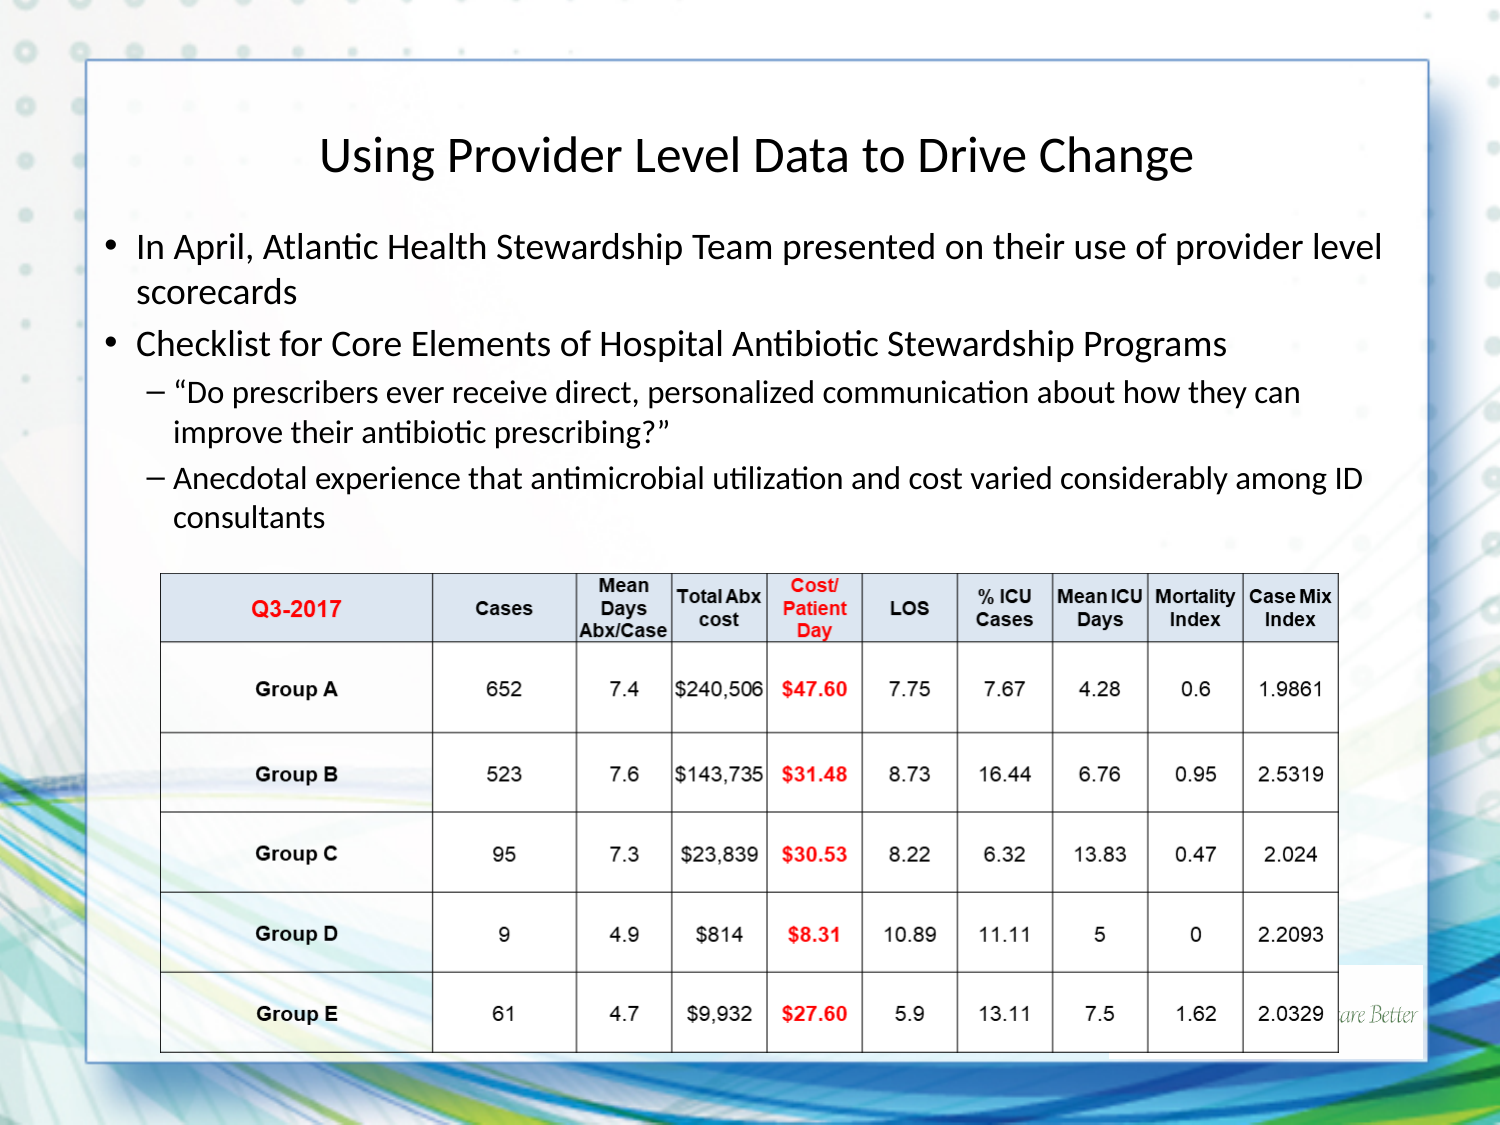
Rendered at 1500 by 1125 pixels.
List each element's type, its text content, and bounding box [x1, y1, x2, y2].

picture [0, 0, 1500, 1125]
title Using Provider Level Data to Drive Change [89, 71, 1425, 214]
list In April, Atlantic Health Stewardship Team presented on their use of provider level scorecards Checklist for Core Elements of Hospital Antibiotic Stewardship Programs “Do prescribers ever receive direct, personalized communication about how they can improve their antibiotic prescribing?” Anecdotal experience that antimicrobial utilization and cost varied considerably among ID consultants [89, 214, 1425, 911]
